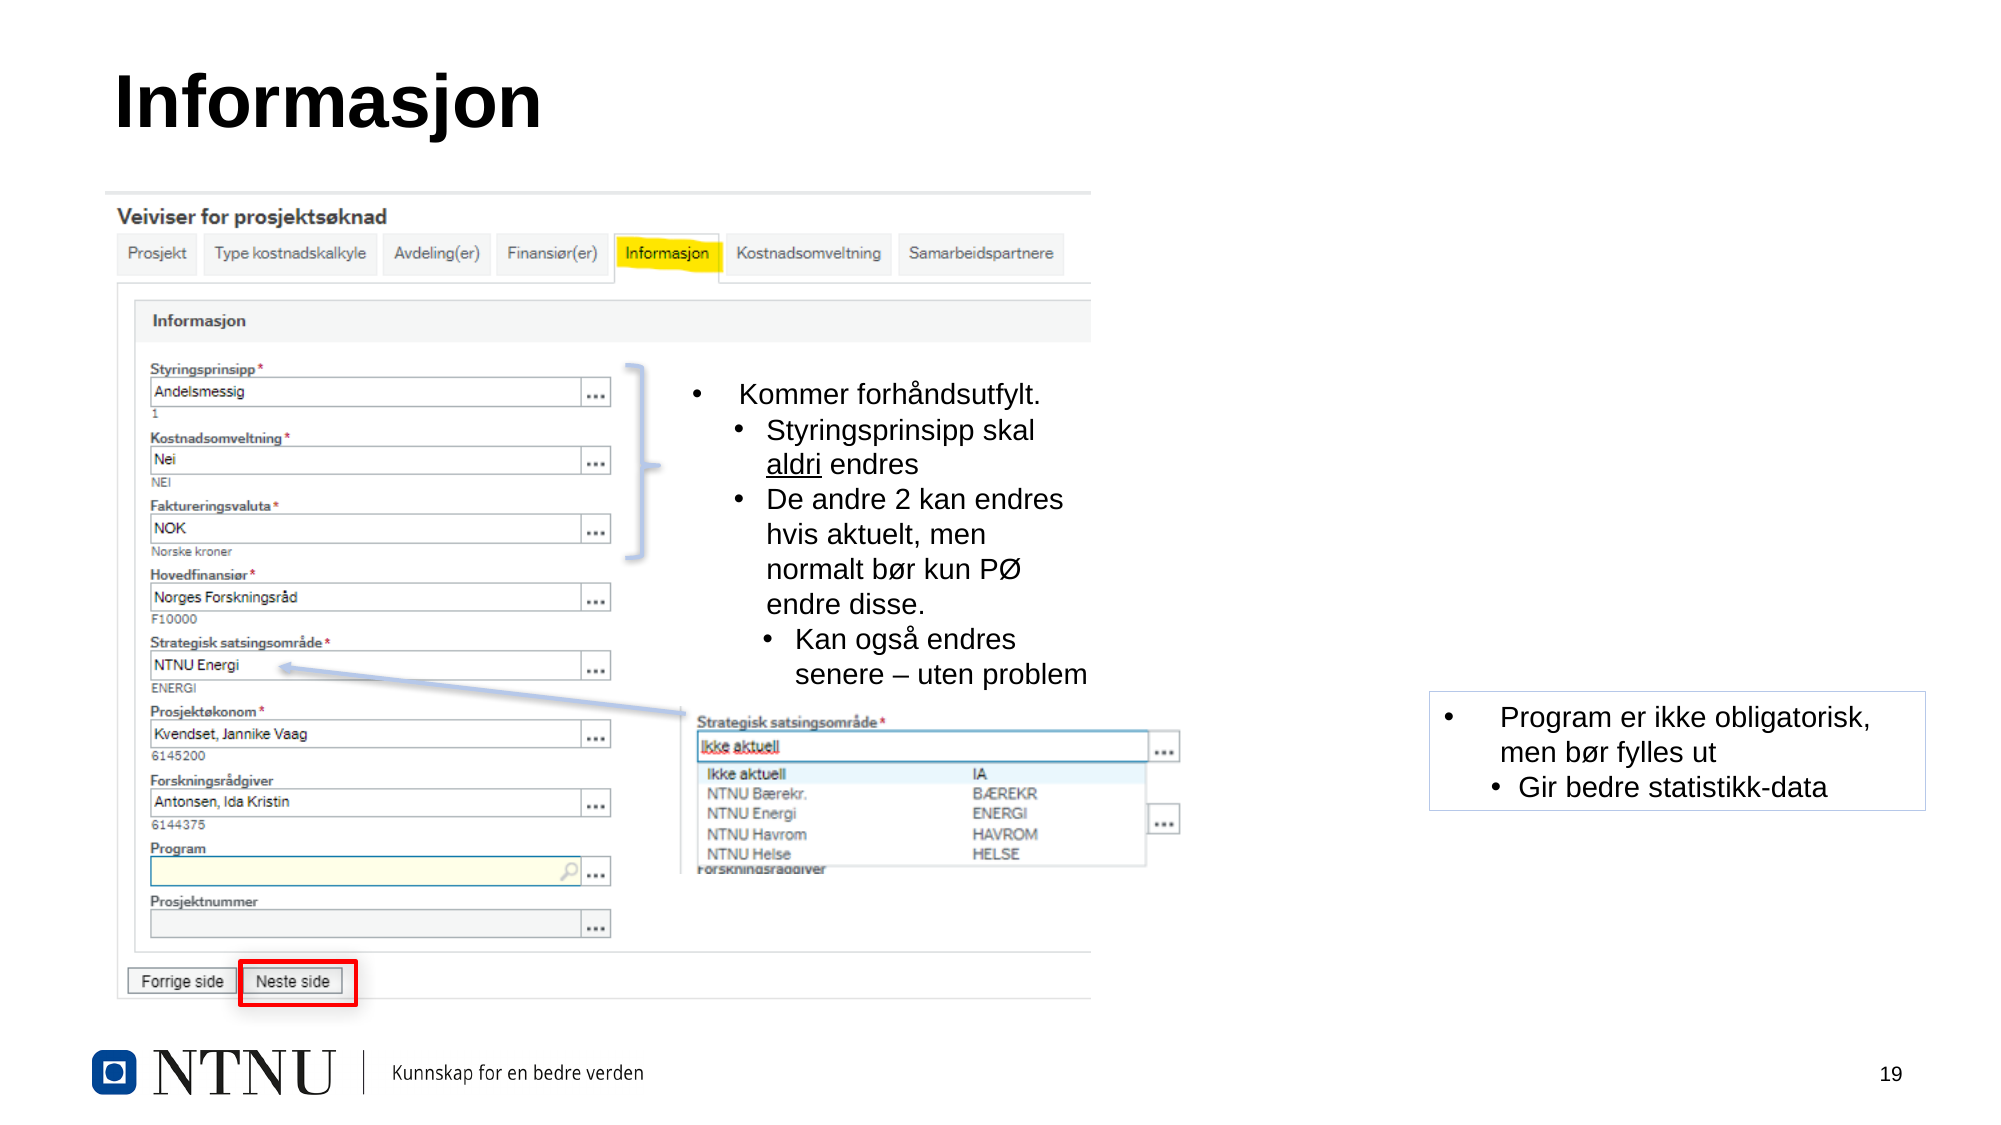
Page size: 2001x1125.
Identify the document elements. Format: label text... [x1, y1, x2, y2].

text_box Program er ikke obligatorisk, men bør fylles ut Gir bedre statistikk-data [1429, 691, 1926, 811]
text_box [278, 666, 686, 715]
picture [92, 1050, 644, 1095]
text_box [105, 190, 1107, 1006]
picture [677, 706, 1191, 874]
title Informasjon [99, 45, 1900, 152]
